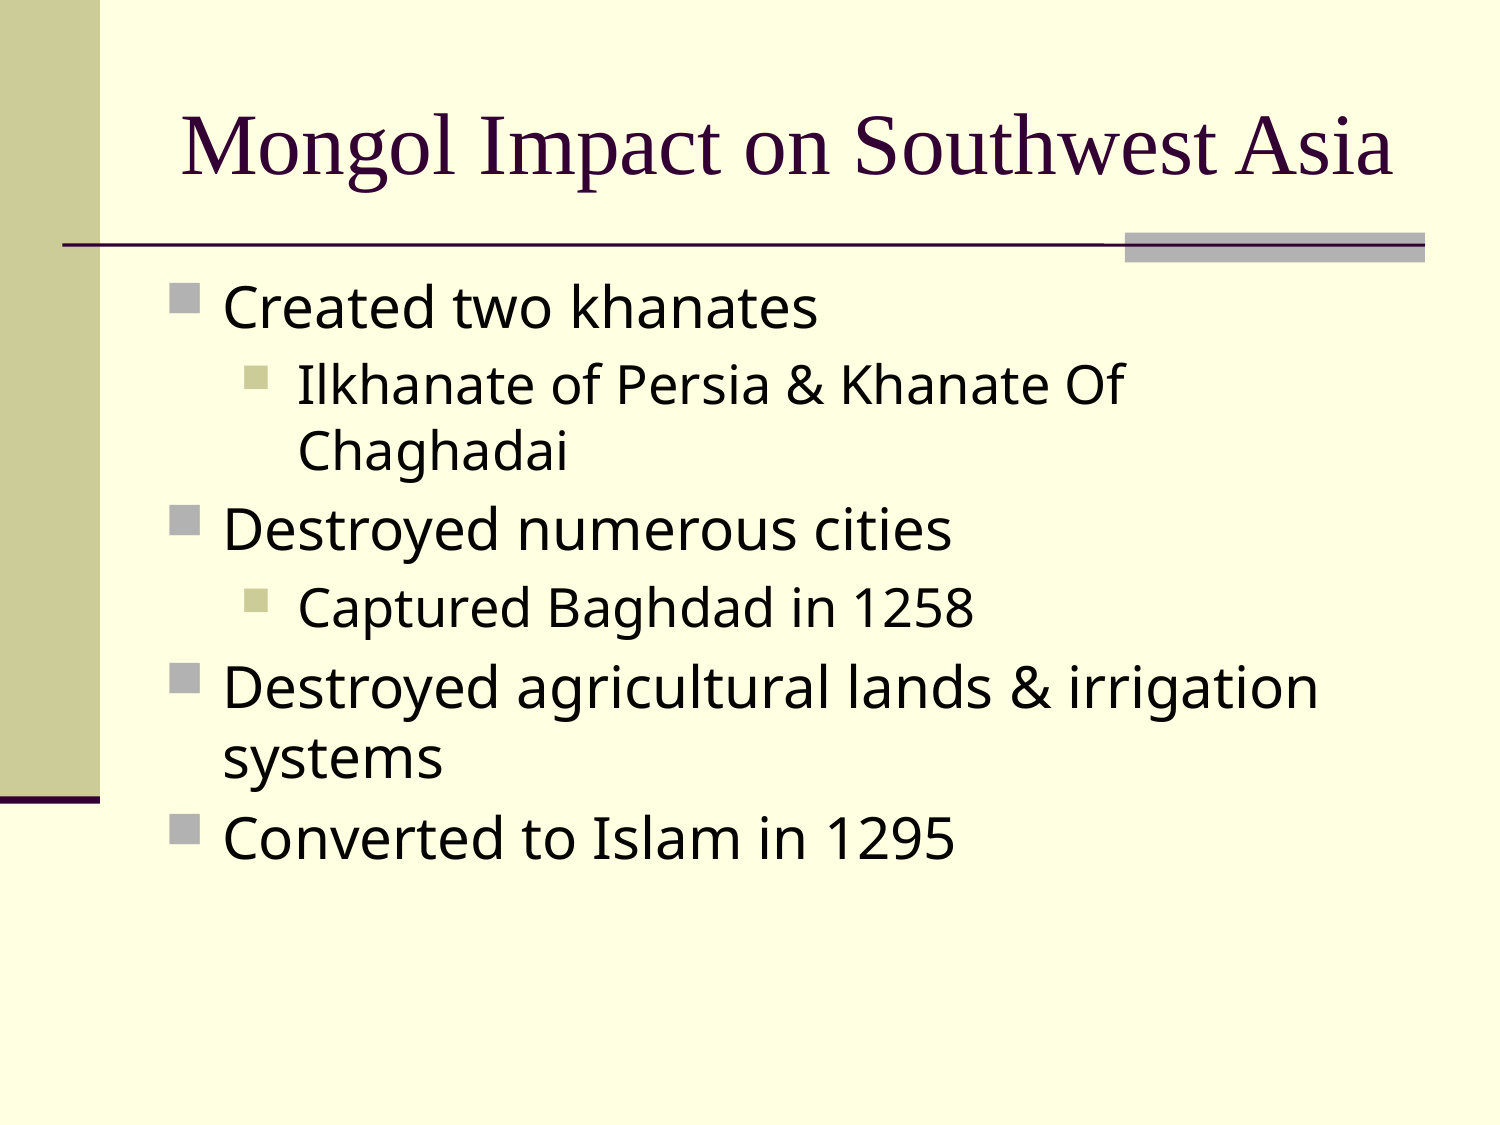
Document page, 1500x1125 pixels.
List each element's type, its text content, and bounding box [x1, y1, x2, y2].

title Mongol Impact on Southwest Asia [150, 45, 1425, 234]
list Created two khanates Ilkhanate of Persia & Khanate Of Chaghadai Destroyed numerous cities Captured Baghdad in 1258 Destroyed agricultural lands & irrigation systems Converted to Islam in 1295 [150, 262, 1425, 1006]
